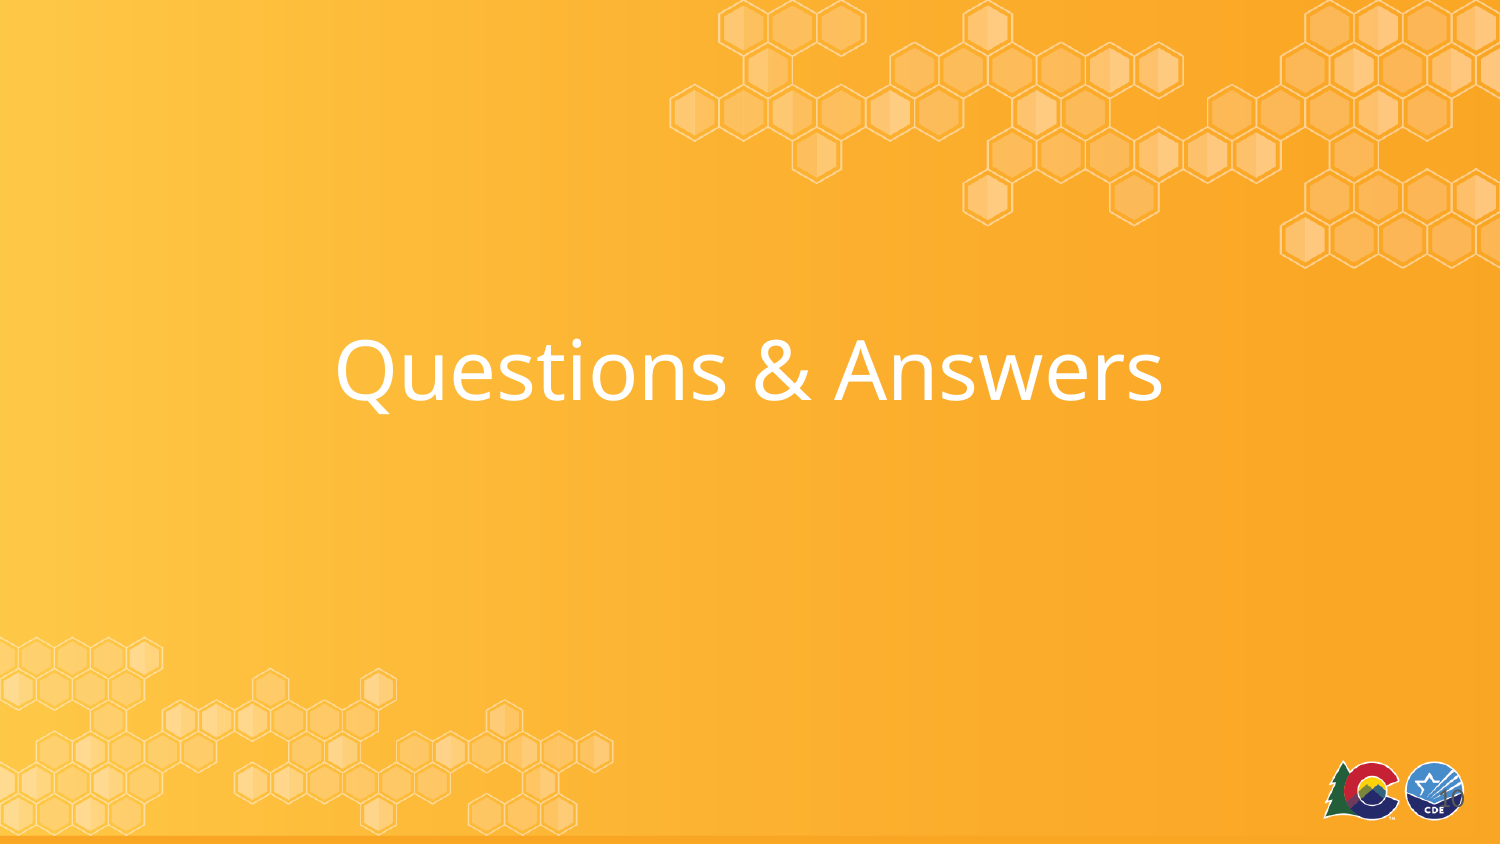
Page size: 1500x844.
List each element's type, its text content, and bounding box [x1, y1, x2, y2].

picture [0, 0, 1500, 844]
slide_number 10 [1389, 764, 1480, 830]
title Questions & Answers [51, 301, 1449, 553]
